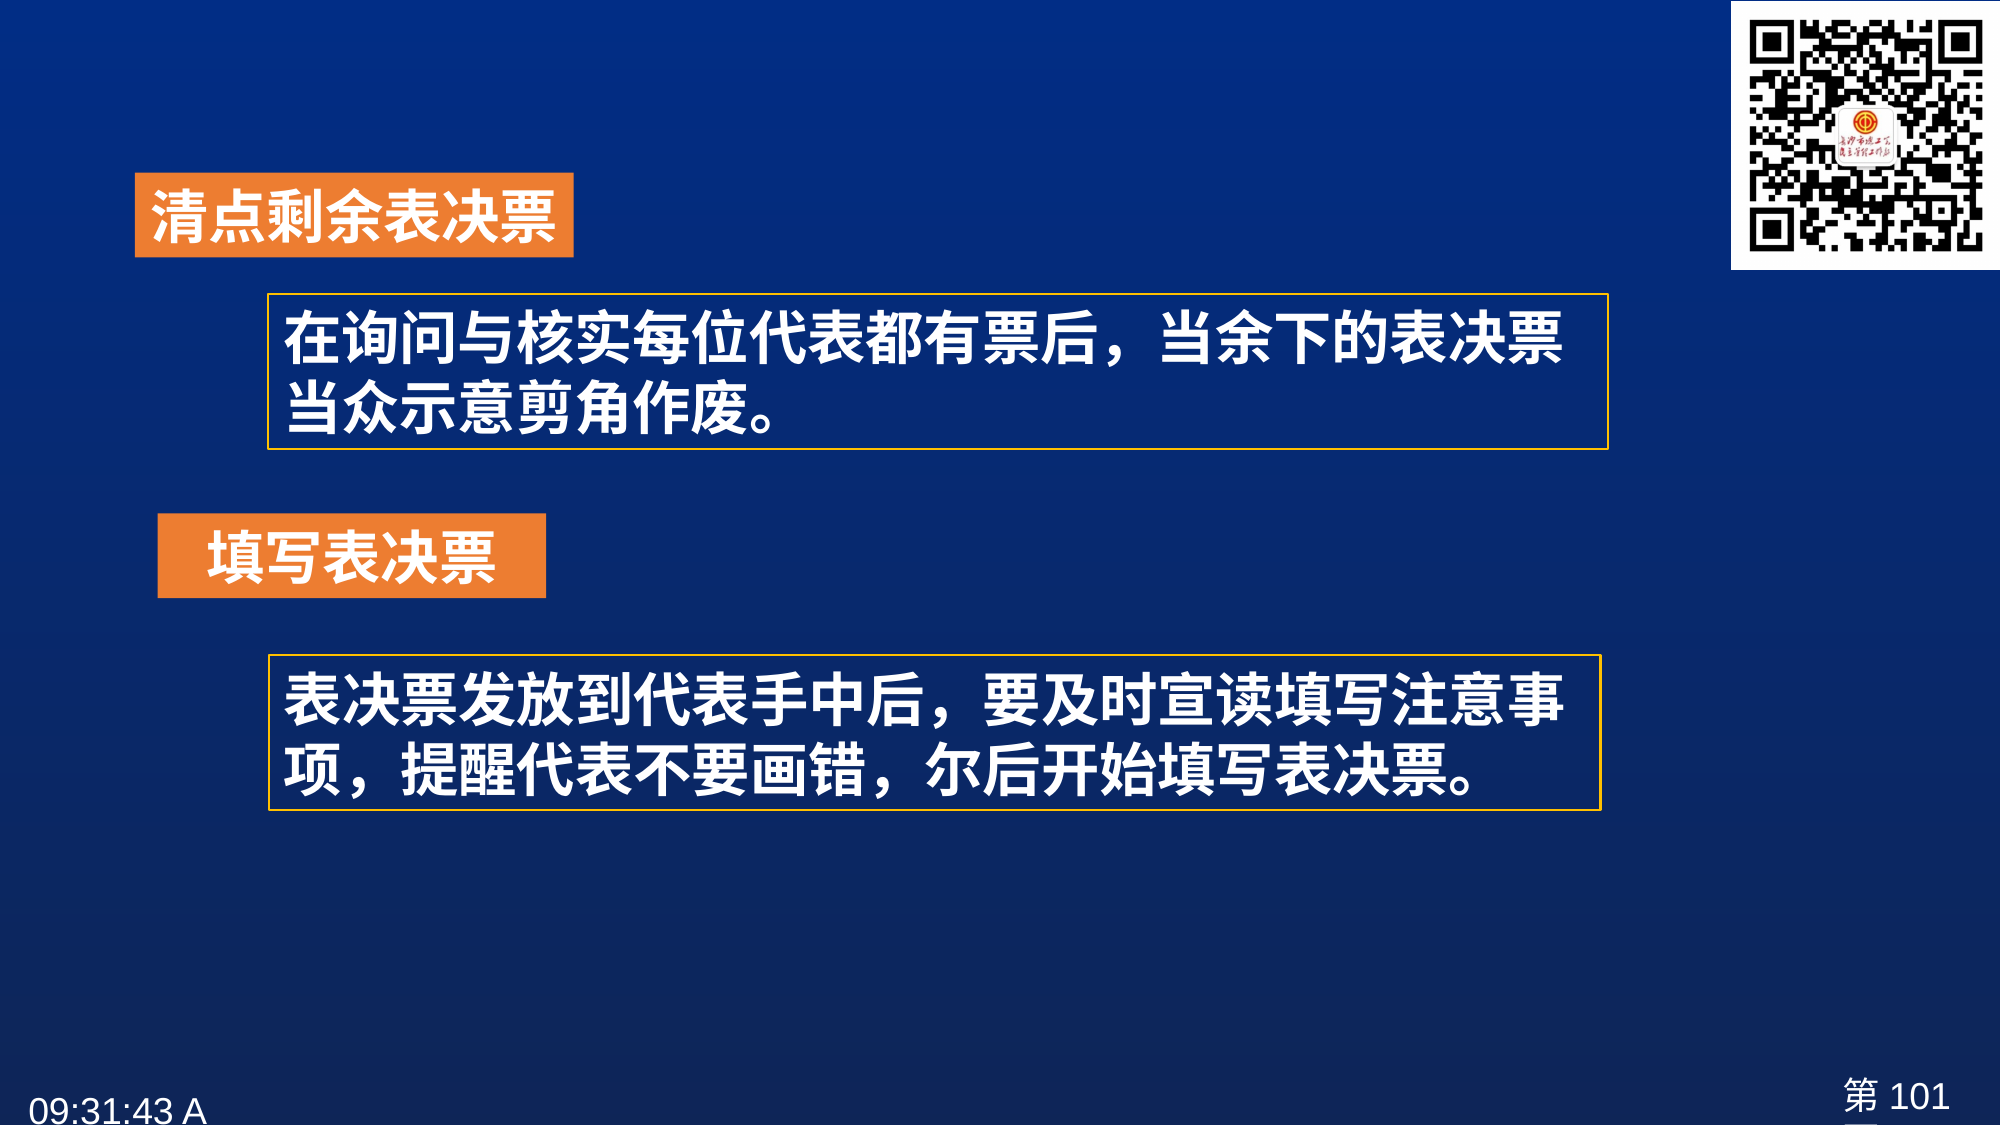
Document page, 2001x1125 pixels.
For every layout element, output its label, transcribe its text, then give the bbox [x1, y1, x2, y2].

text_box 第页 [1827, 1064, 2000, 1125]
text_box [13, 1079, 250, 1125]
text_box 在询问与核实每位代表都有票后，当余下的表决票当众示意剪角作废。 [268, 293, 1608, 449]
picture [1731, 1, 2000, 270]
text_box 填写表决票 [157, 513, 547, 599]
text_box 表决票发放到代表手中后，要及时宣读填写注意事项，提醒代表不要画错，尔后开始填写表决票。 [269, 655, 1601, 810]
text_box 清点剩余表决票 [134, 172, 574, 258]
